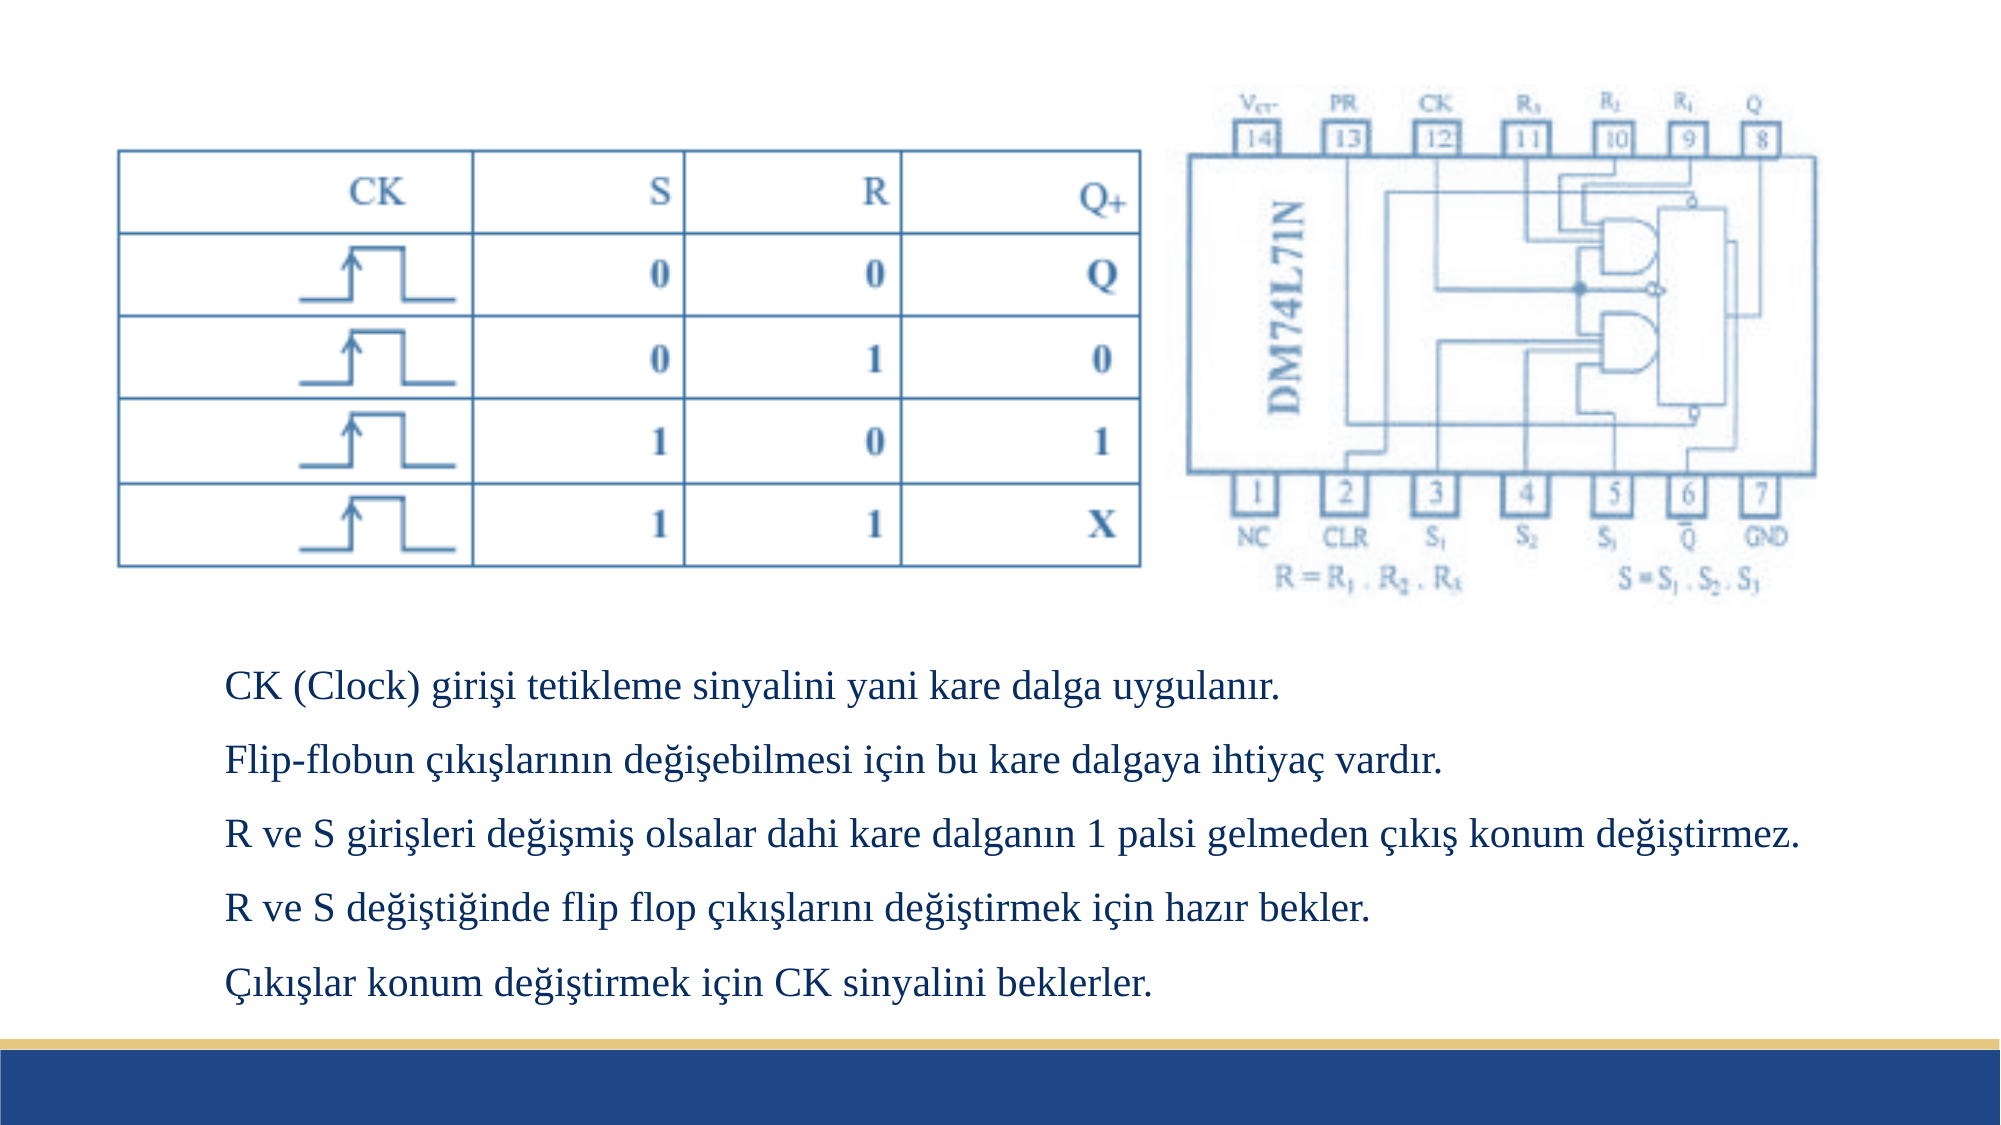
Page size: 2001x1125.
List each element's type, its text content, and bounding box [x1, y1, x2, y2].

list CK (Clock) girişi tetikleme sinyalini yani kare dalga uygulanır. Flip-flobun çıkışlarının değişebilmesi için bu kare dalgaya ihtiyaç vardır. R ve S girişleri değişmiş olsalar dahi kare dalganın 1 palsi gelmeden çıkış konum değiştirmez. R ve S değiştiğinde flip flop çıkışlarını değiştirmek için hazır bekler. Çıkışlar konum değiştirmek için CK sinyalini beklerler. [209, 655, 1860, 1023]
picture [98, 83, 1839, 608]
